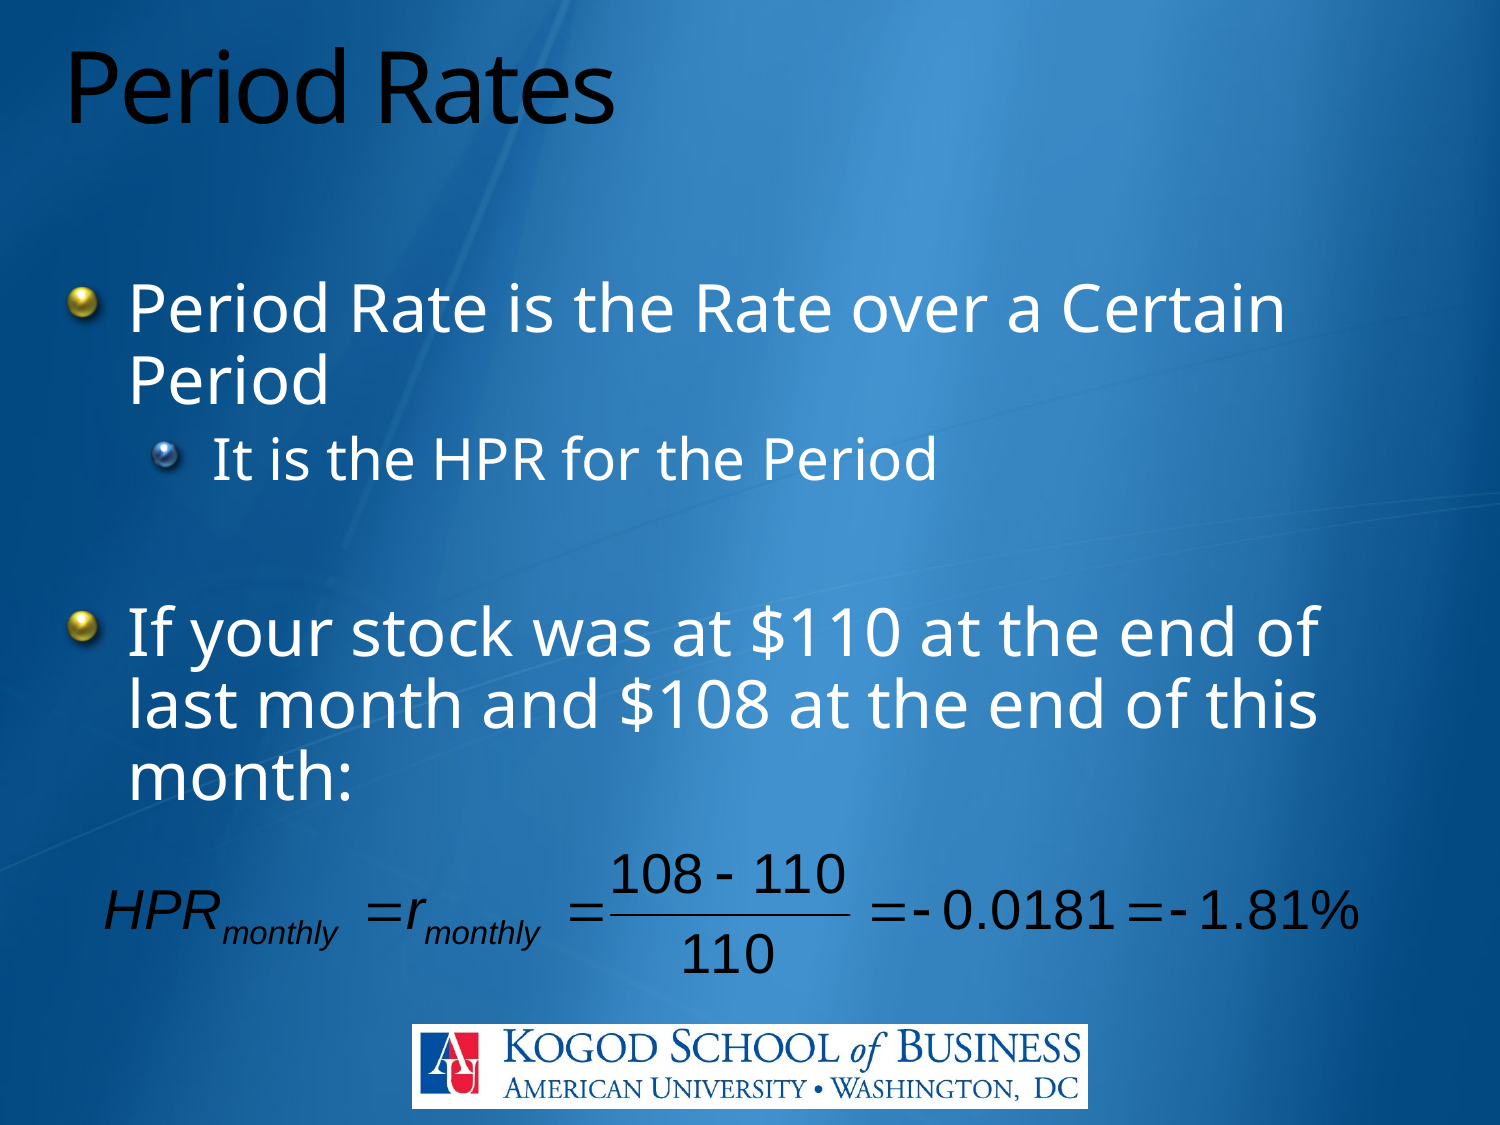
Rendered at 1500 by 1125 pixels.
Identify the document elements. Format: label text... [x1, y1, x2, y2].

title Period Rates [62, 37, 1438, 147]
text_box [96, 839, 1371, 986]
list Period Rate is the Rate over a Certain Period It is the HPR for the Period If your stock was at $110 at the end of last month and $108 at the end of this month: [62, 275, 1438, 988]
picture [0, 0, 1500, 1125]
